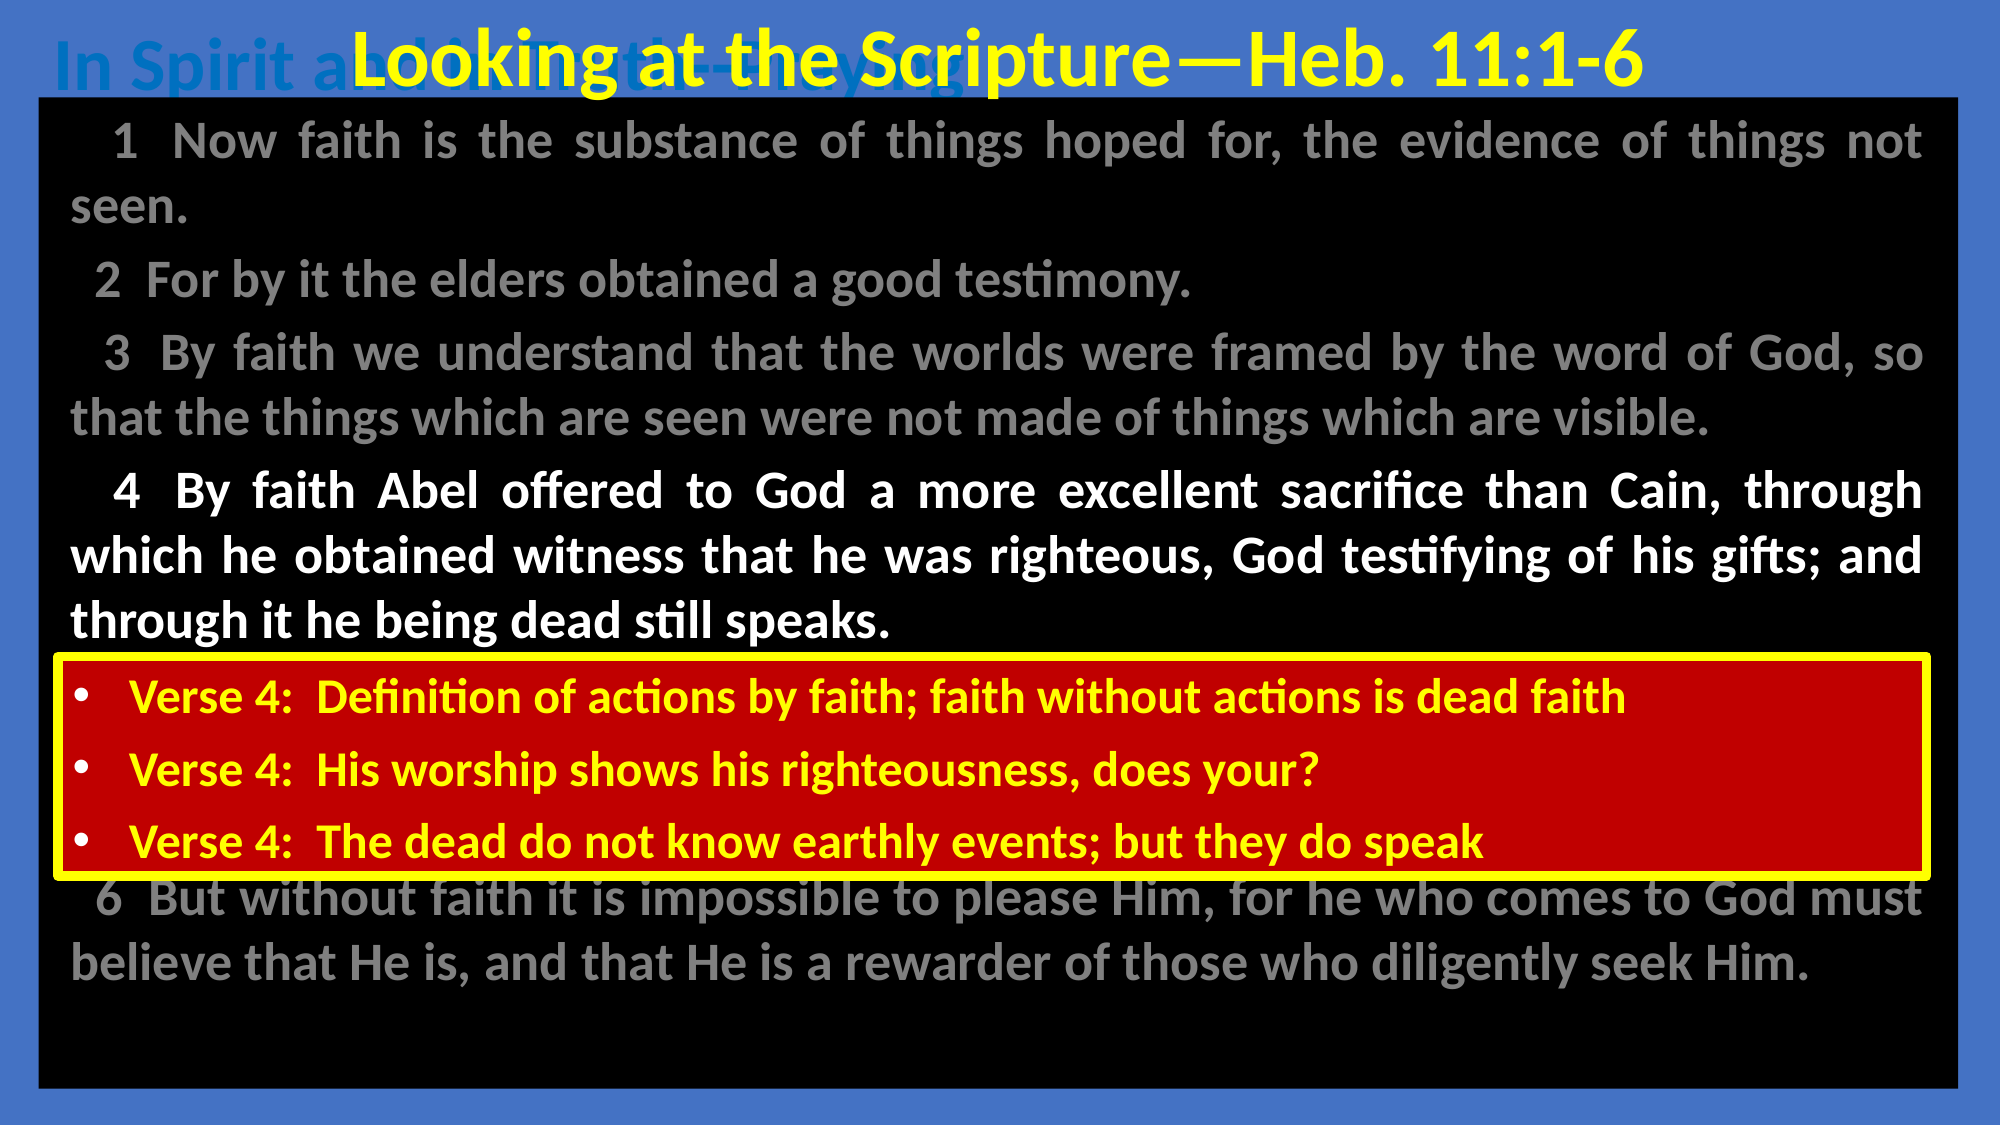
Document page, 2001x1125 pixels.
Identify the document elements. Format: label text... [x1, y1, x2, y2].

text_box Looking at the Scripture—Heb. 11:1-6 [38, 0, 1959, 111]
text_box [38, 111, 1959, 1089]
text_box Verse 4: Definition of actions by faith; faith without actions is dead faith Verse 4: His worship shows his righteousness, does your? Verse 4: The dead do not know earthly events; but they do speak [57, 656, 1927, 877]
text_box 1 Now faith is the substance of things hoped for, the evidence of things not seen. 2 For by it the elders obtained a good testimony. 3 By faith we understand that the worlds were framed by the word of God, so that the things which are seen were not made of things which are visible. 4 By faith Abel offered to God a more excellent sacrifice than Cain, through which he obtained witness that he was righteous, God testifying of his gifts; and through it he being dead still speaks. 5 By faith Enoch was taken away so that he did not see death, "And was not found, because God had taken him"; for before he was taken he had this testimony, that he pleased God. 6 But without faith it is impossible to please Him, for he who comes to God must believe that He is, and that He is a rewarder of those who diligently seek Him. [55, 97, 1942, 999]
